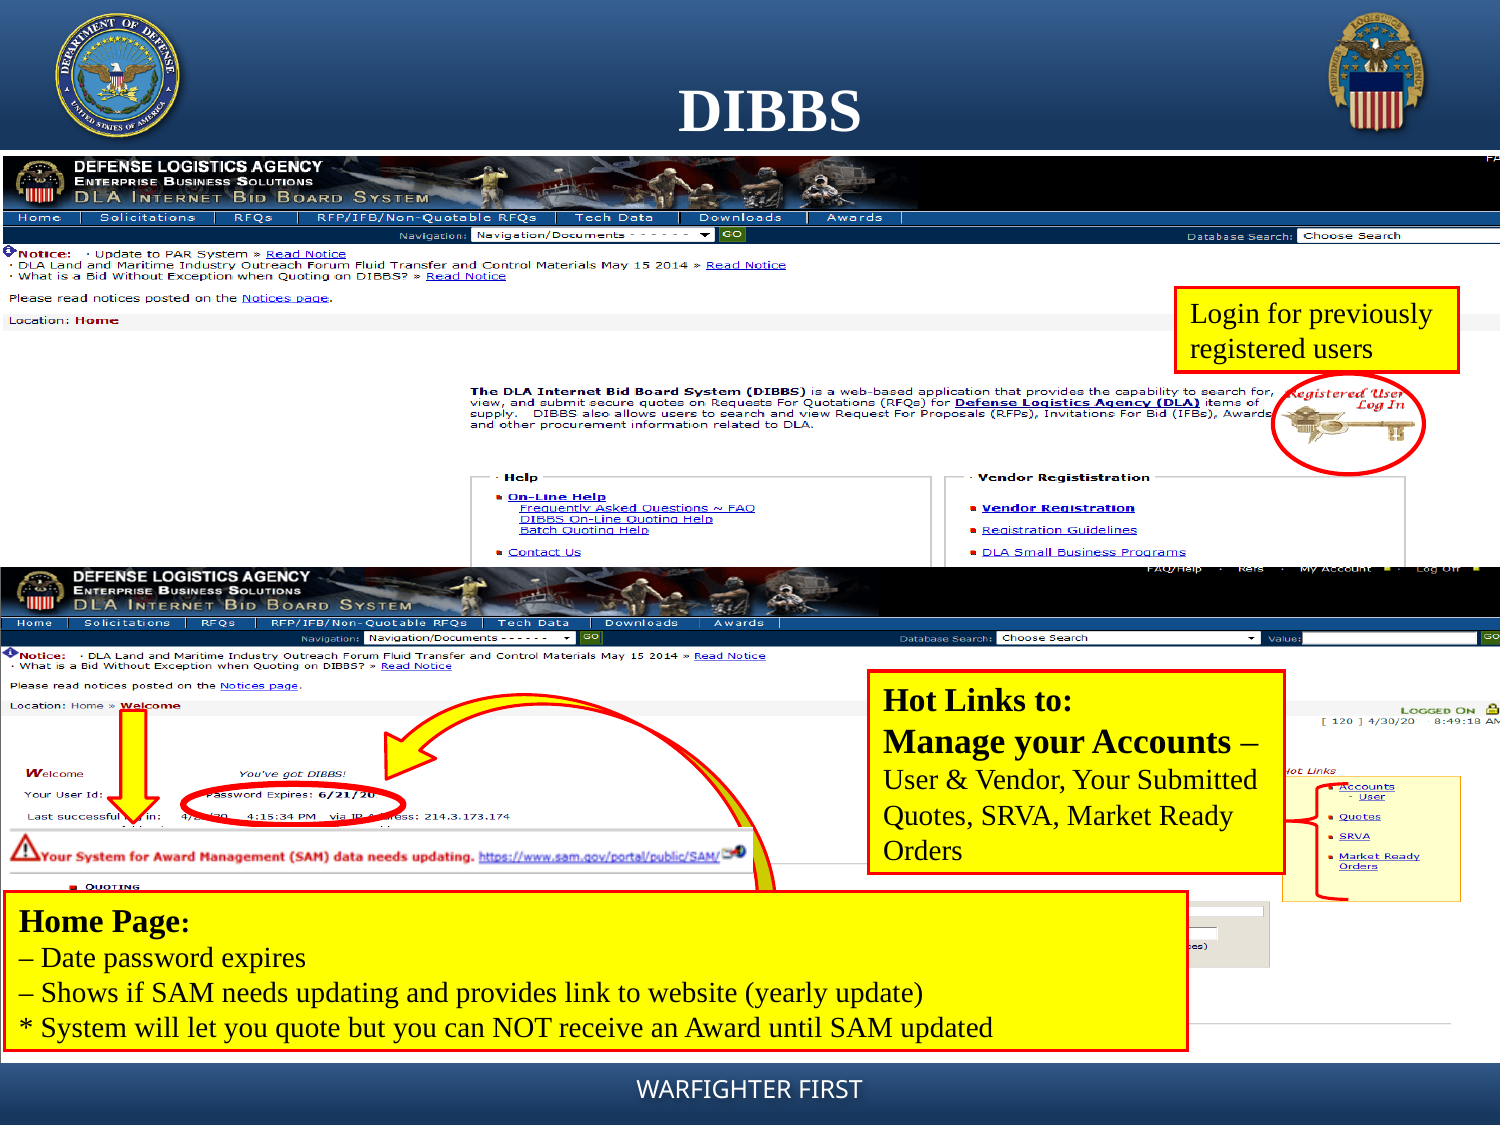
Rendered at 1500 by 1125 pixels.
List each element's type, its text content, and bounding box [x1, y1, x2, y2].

picture [1320, 8, 1436, 143]
text_box DIBBS [174, 62, 1367, 155]
picture [0, 156, 1500, 1063]
picture [53, 11, 181, 139]
